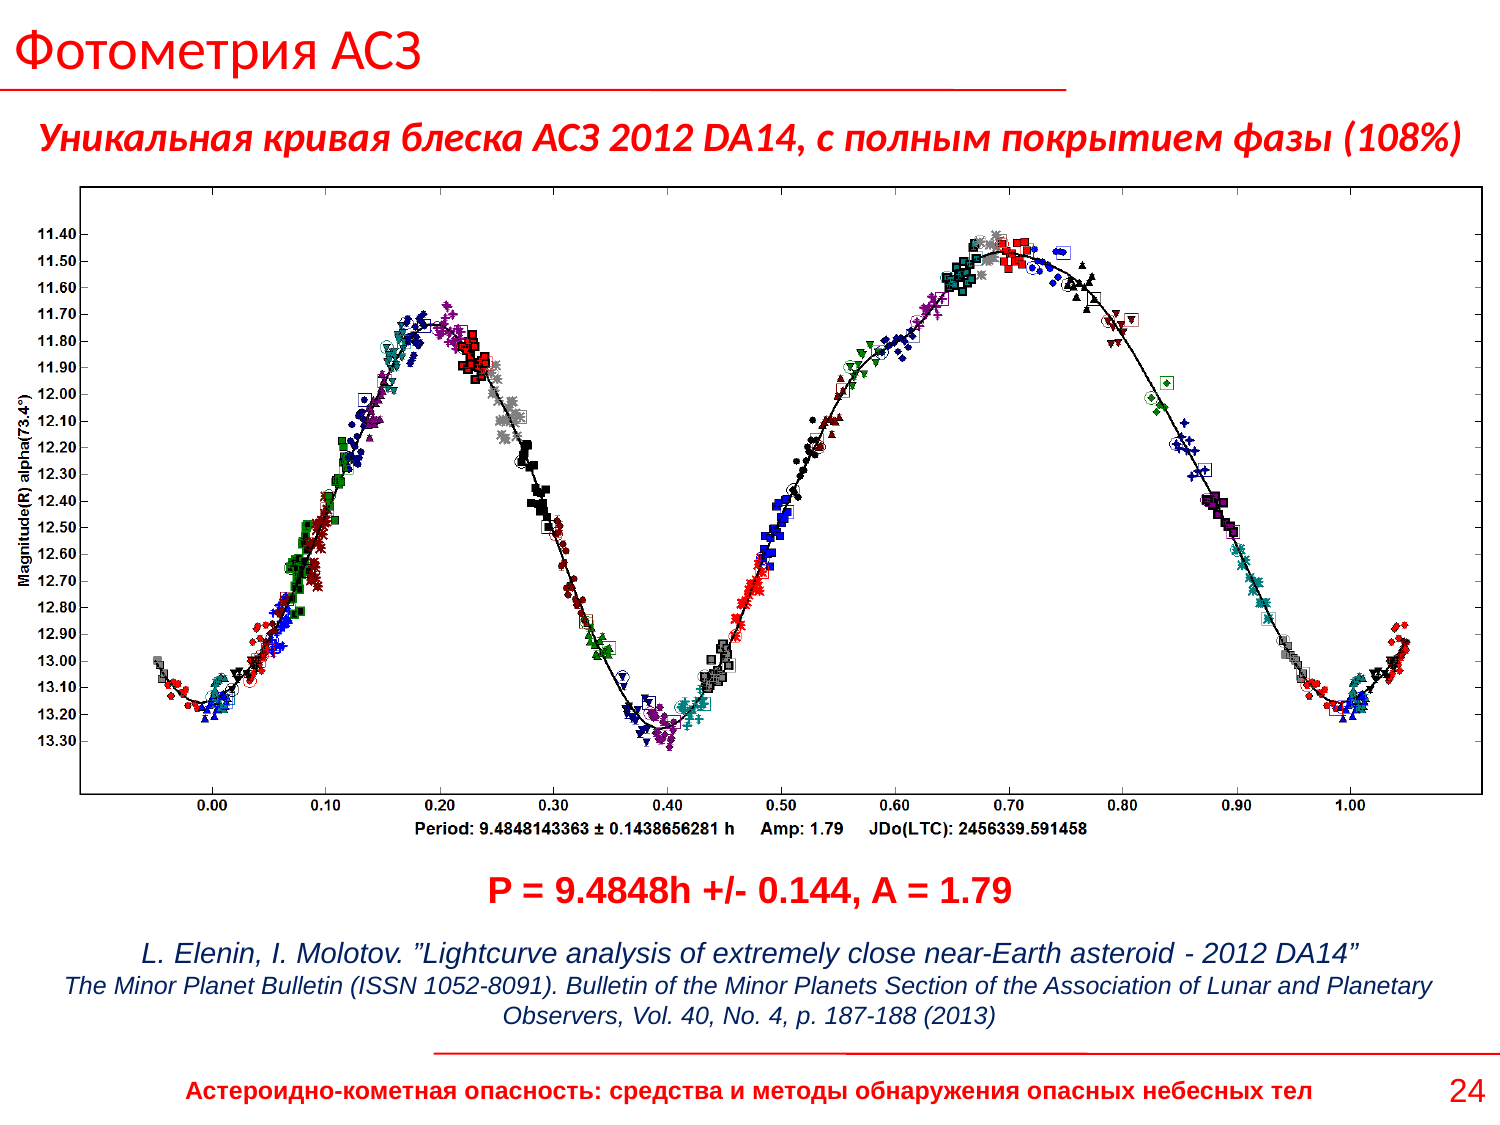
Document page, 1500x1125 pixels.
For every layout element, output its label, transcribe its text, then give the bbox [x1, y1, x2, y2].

text_box P = 9.4848h +/- 0.144, A = 1.79 [472, 859, 1028, 919]
text_box Фотометрия АСЗ [0, 0, 1500, 80]
text_box Астероидно-кометная опасность: средства и методы обнаружения опасных небесных тел [0, 1066, 1426, 1113]
text_box Уникальная кривая блеска АСЗ 2012 DA14, с полным покрытием фазы (108%) [0, 101, 1500, 168]
text_box L. Elenin, I. Molotov. ”Lightcurve analysis of extremely close near-Earth asteroid - 2012 DA14” The Minor Planet Bulletin (ISSN 1052-8091). Bulletin of the Minor Planets Section of the Association of Lunar and Planetary Observers, Vol. 40, No. 4, p. 187-188 (2013) [0, 927, 1500, 1038]
picture [0, 181, 1500, 847]
text_box 24 [1426, 1061, 1500, 1117]
